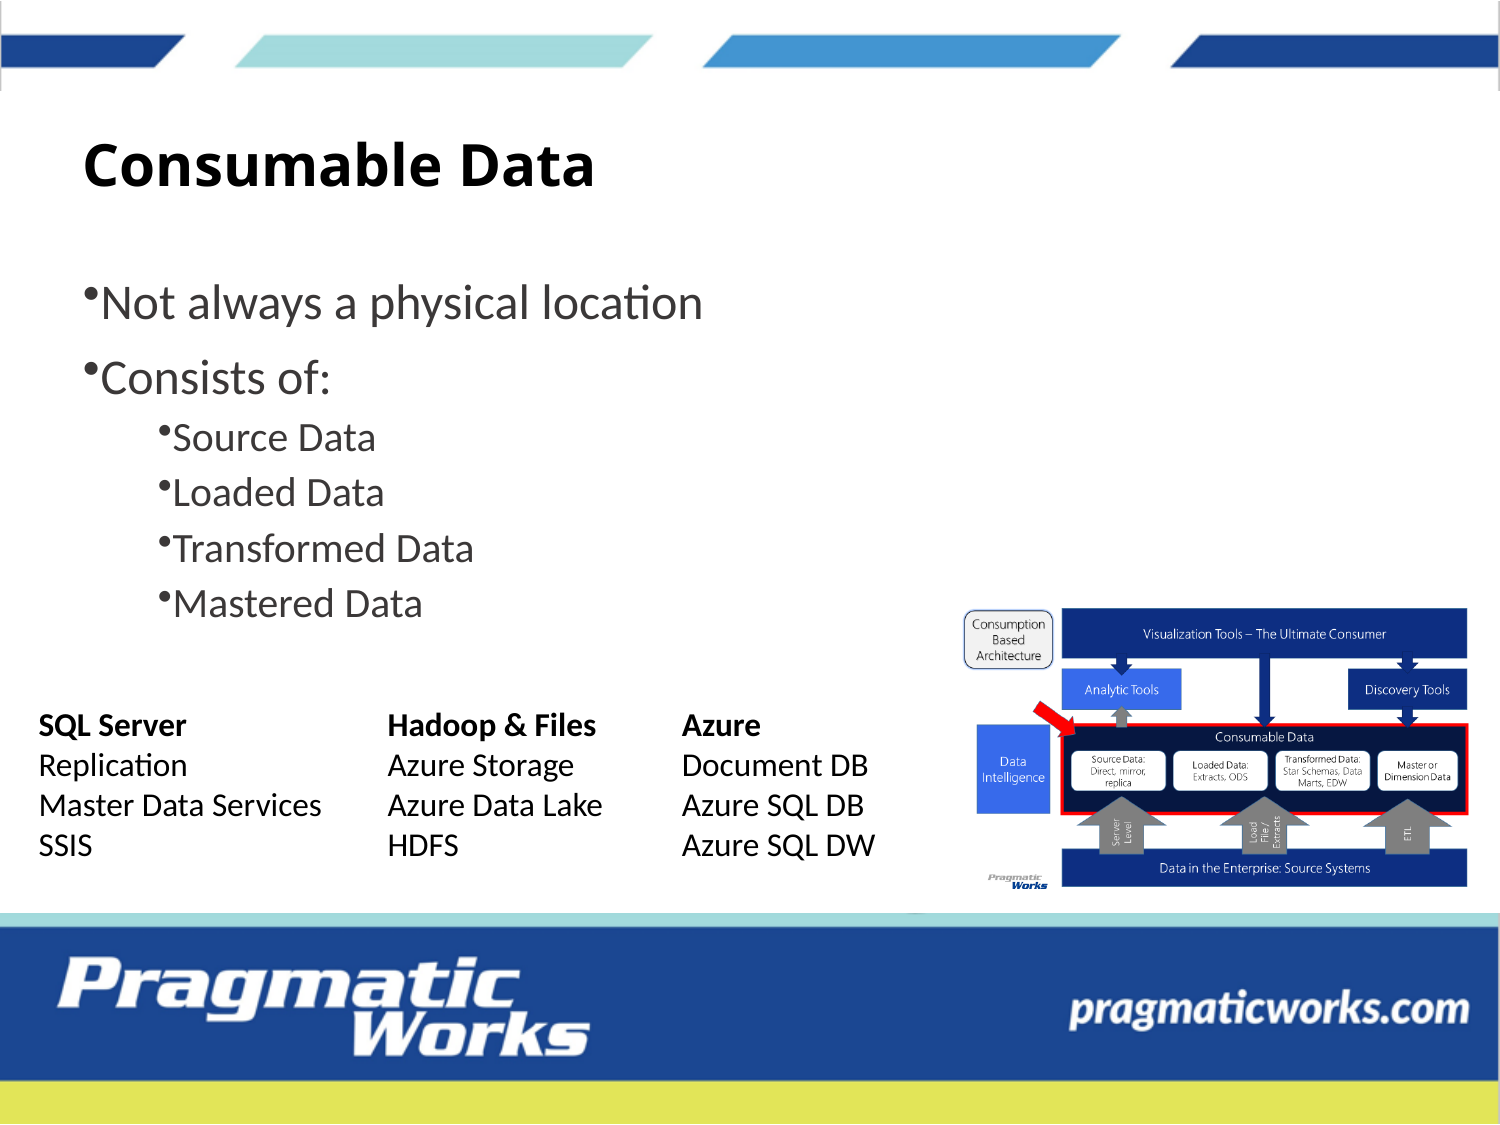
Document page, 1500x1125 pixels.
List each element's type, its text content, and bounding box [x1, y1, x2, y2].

text_box SQL Server Replication Master Data Services SSIS [23, 696, 346, 871]
text_box Not always a physical location Consists of: Source Data Loaded Data Transformed Data Mastered Data [68, 268, 1173, 901]
text_box Consumable Data [68, 128, 1461, 212]
picture [961, 600, 1485, 895]
picture [0, 913, 1500, 1125]
text_box Hadoop & Files Azure Storage Azure Data Lake HDFS [372, 696, 641, 871]
text_box Azure Document DB Azure SQL DB Azure SQL DW [667, 696, 936, 871]
picture [0, 1, 1500, 91]
